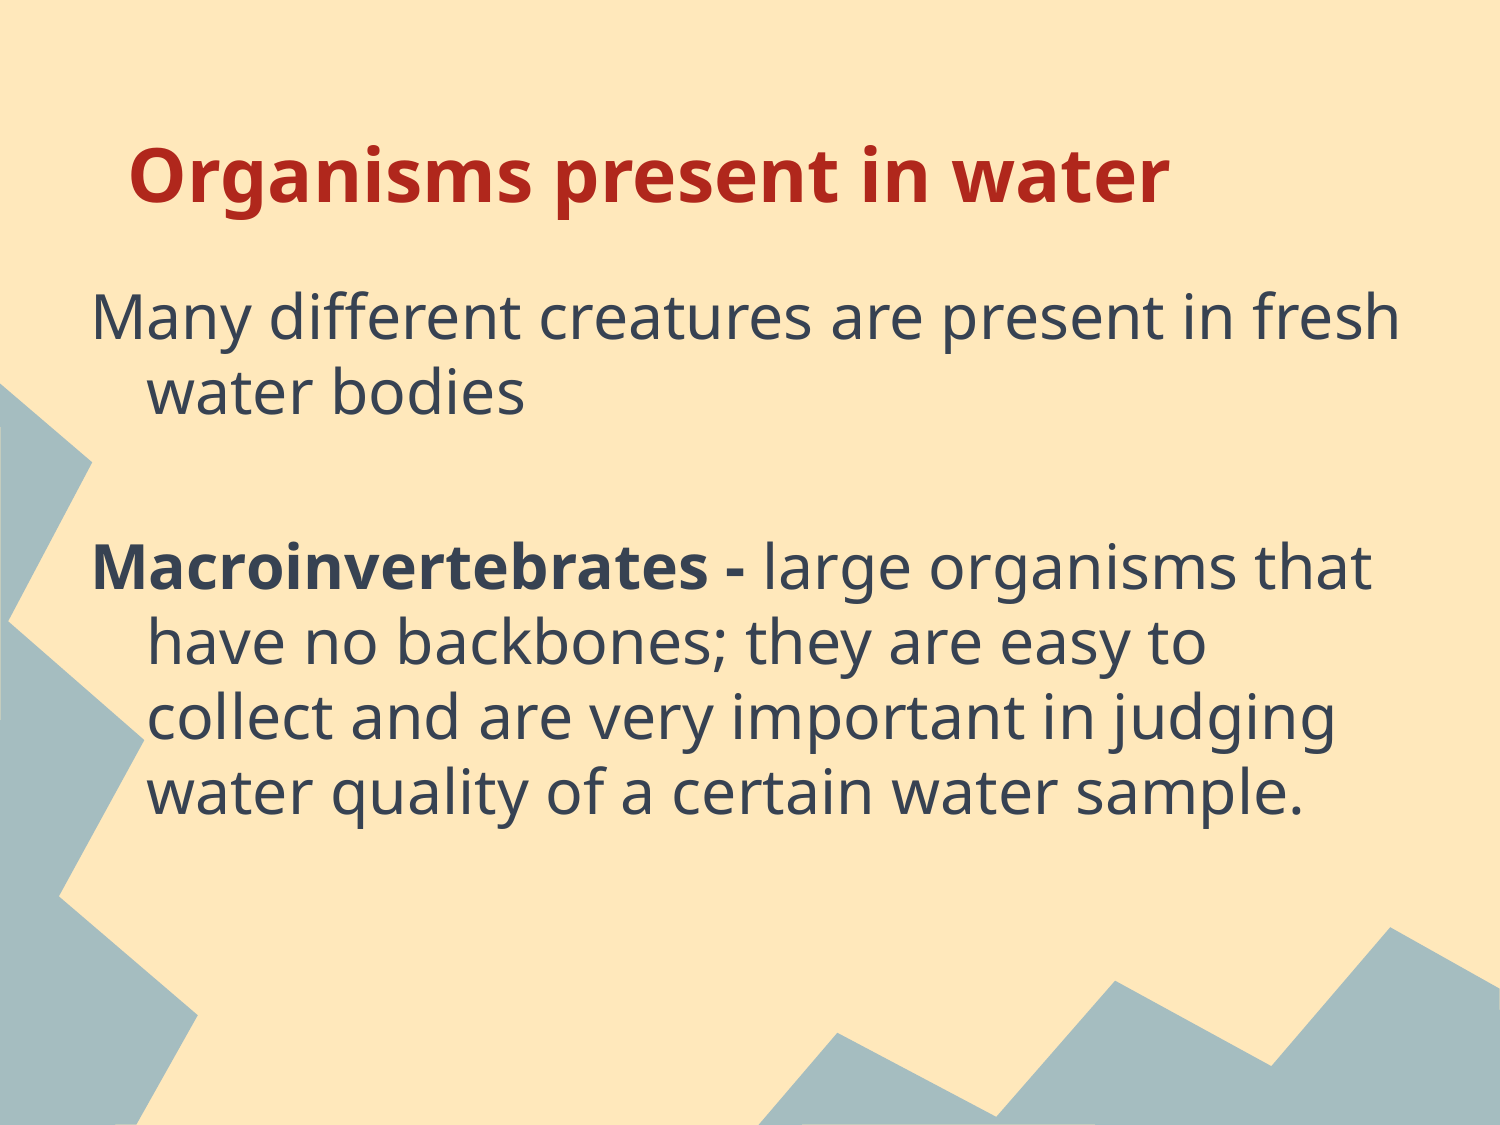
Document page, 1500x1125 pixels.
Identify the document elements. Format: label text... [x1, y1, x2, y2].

list Many different creatures are present in fresh water bodies Macroinvertebrates - large organisms that have no backbones; they are easy to collect and are very important in judging water quality of a certain water sample. [75, 262, 1425, 931]
title Organisms present in water [75, 14, 1425, 233]
